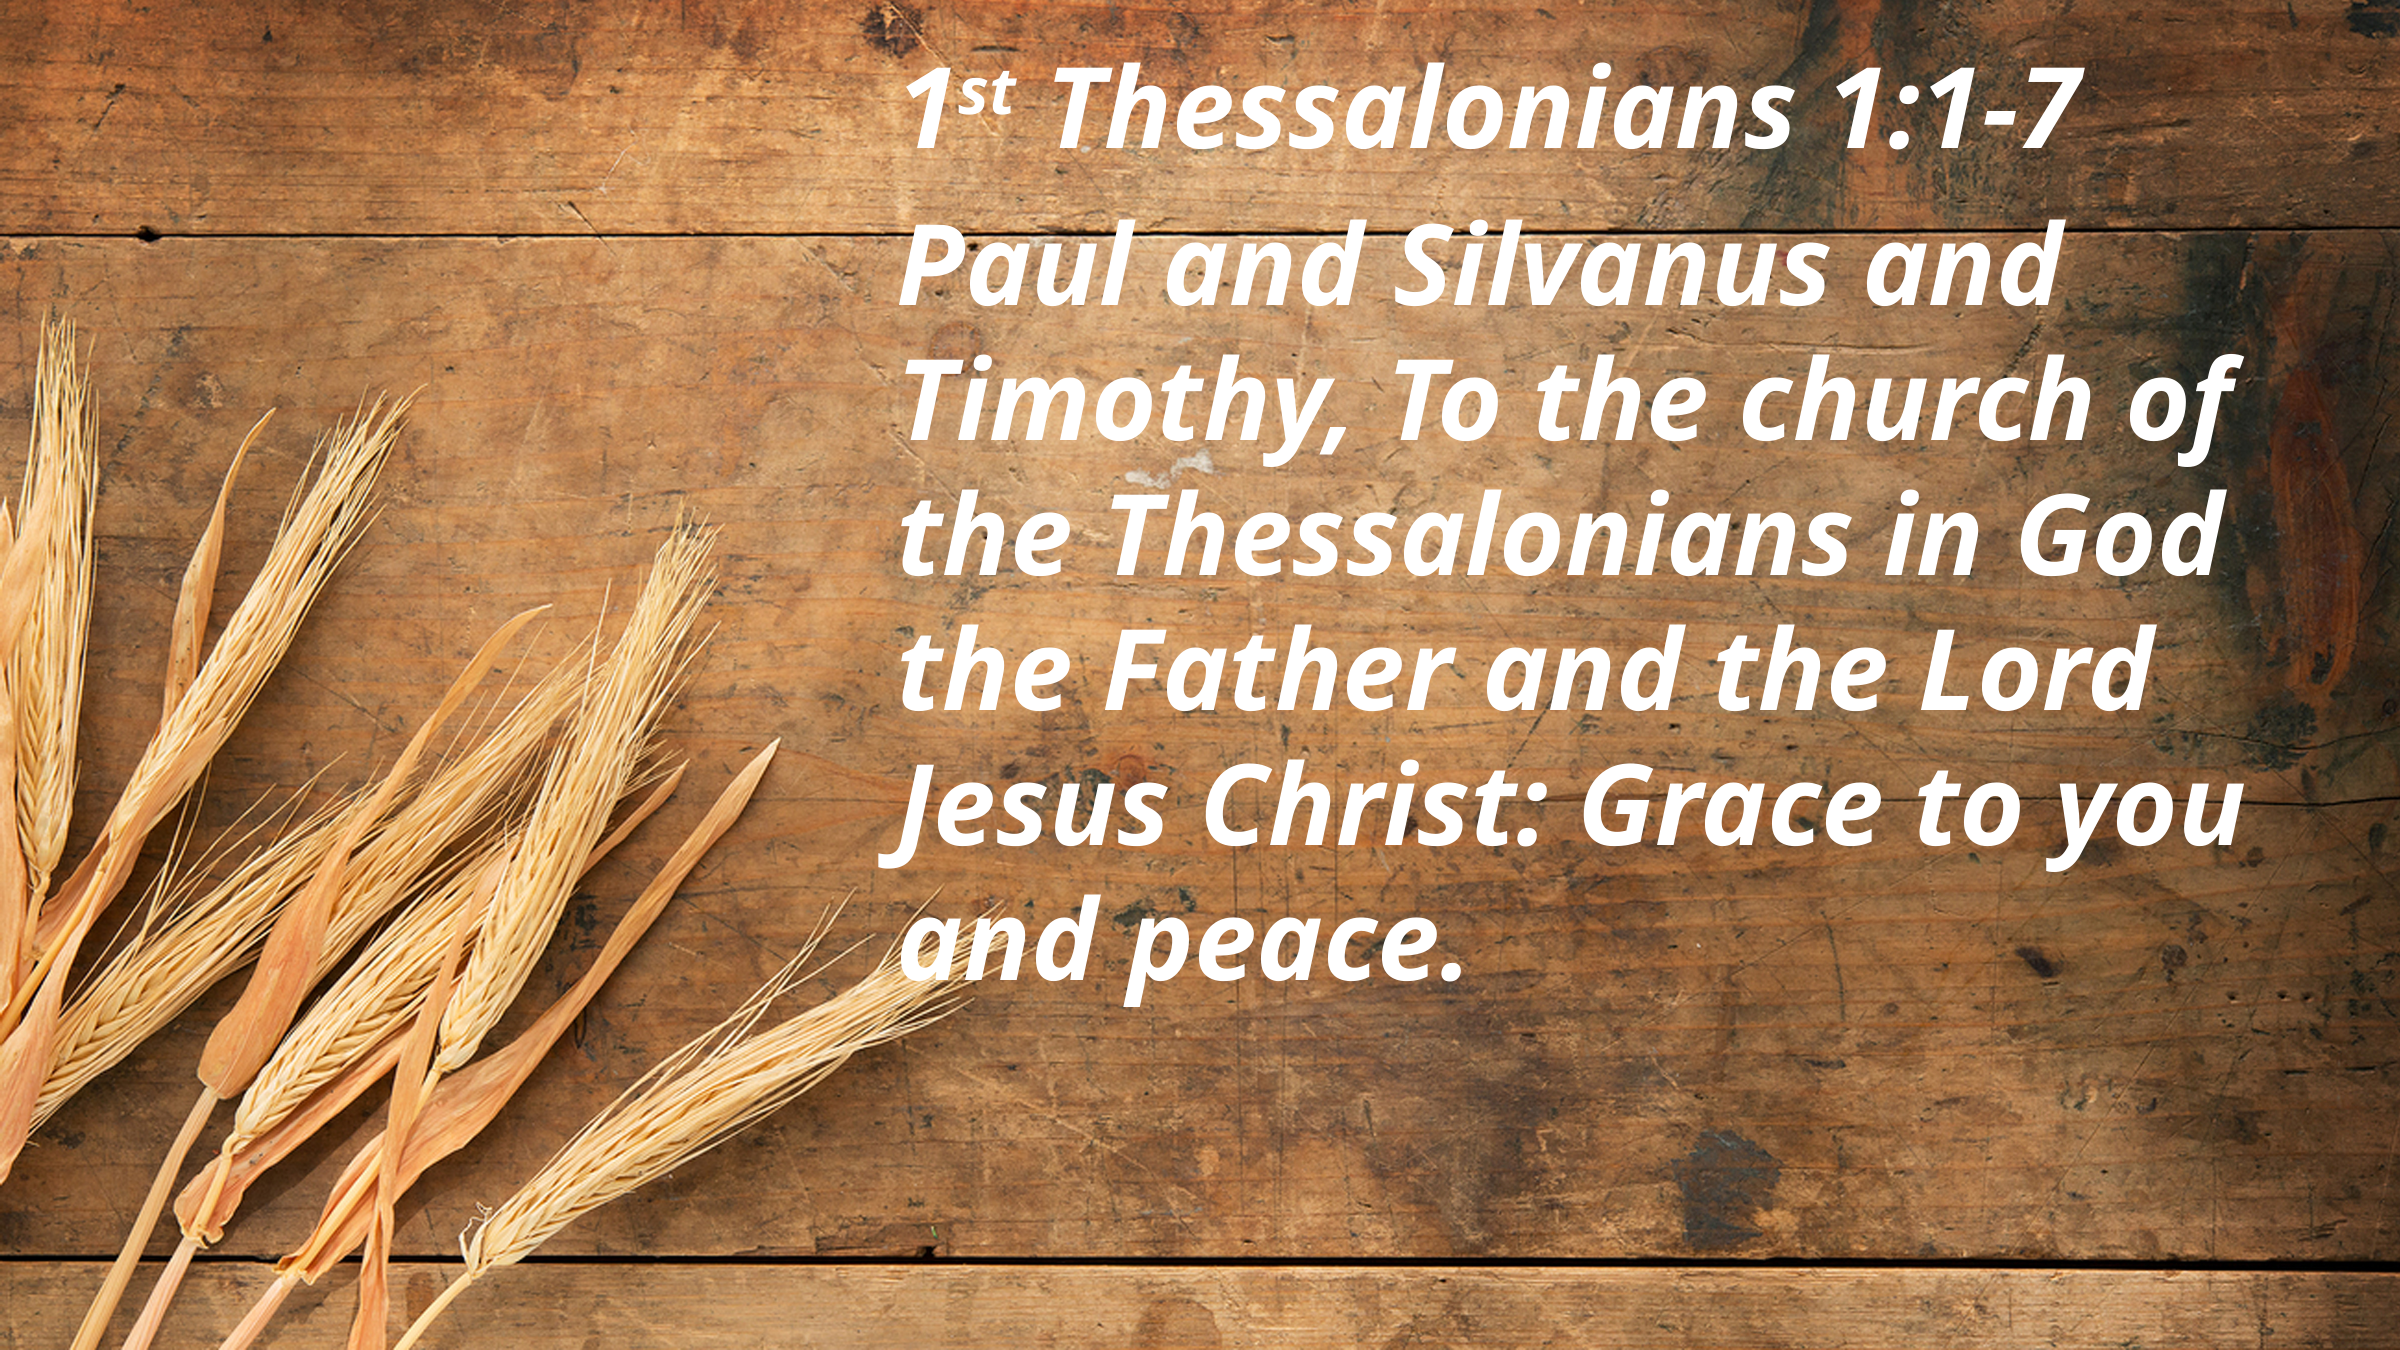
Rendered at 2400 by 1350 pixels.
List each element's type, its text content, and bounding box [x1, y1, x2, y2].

list 1st Thessalonians 1:1-7 Paul and Silvanus and Timothy, To the church of the Thessalonians in God the Father and the Lord Jesus Christ: Grace to you and peace. [875, 24, 2375, 1350]
picture [0, 0, 2400, 1350]
